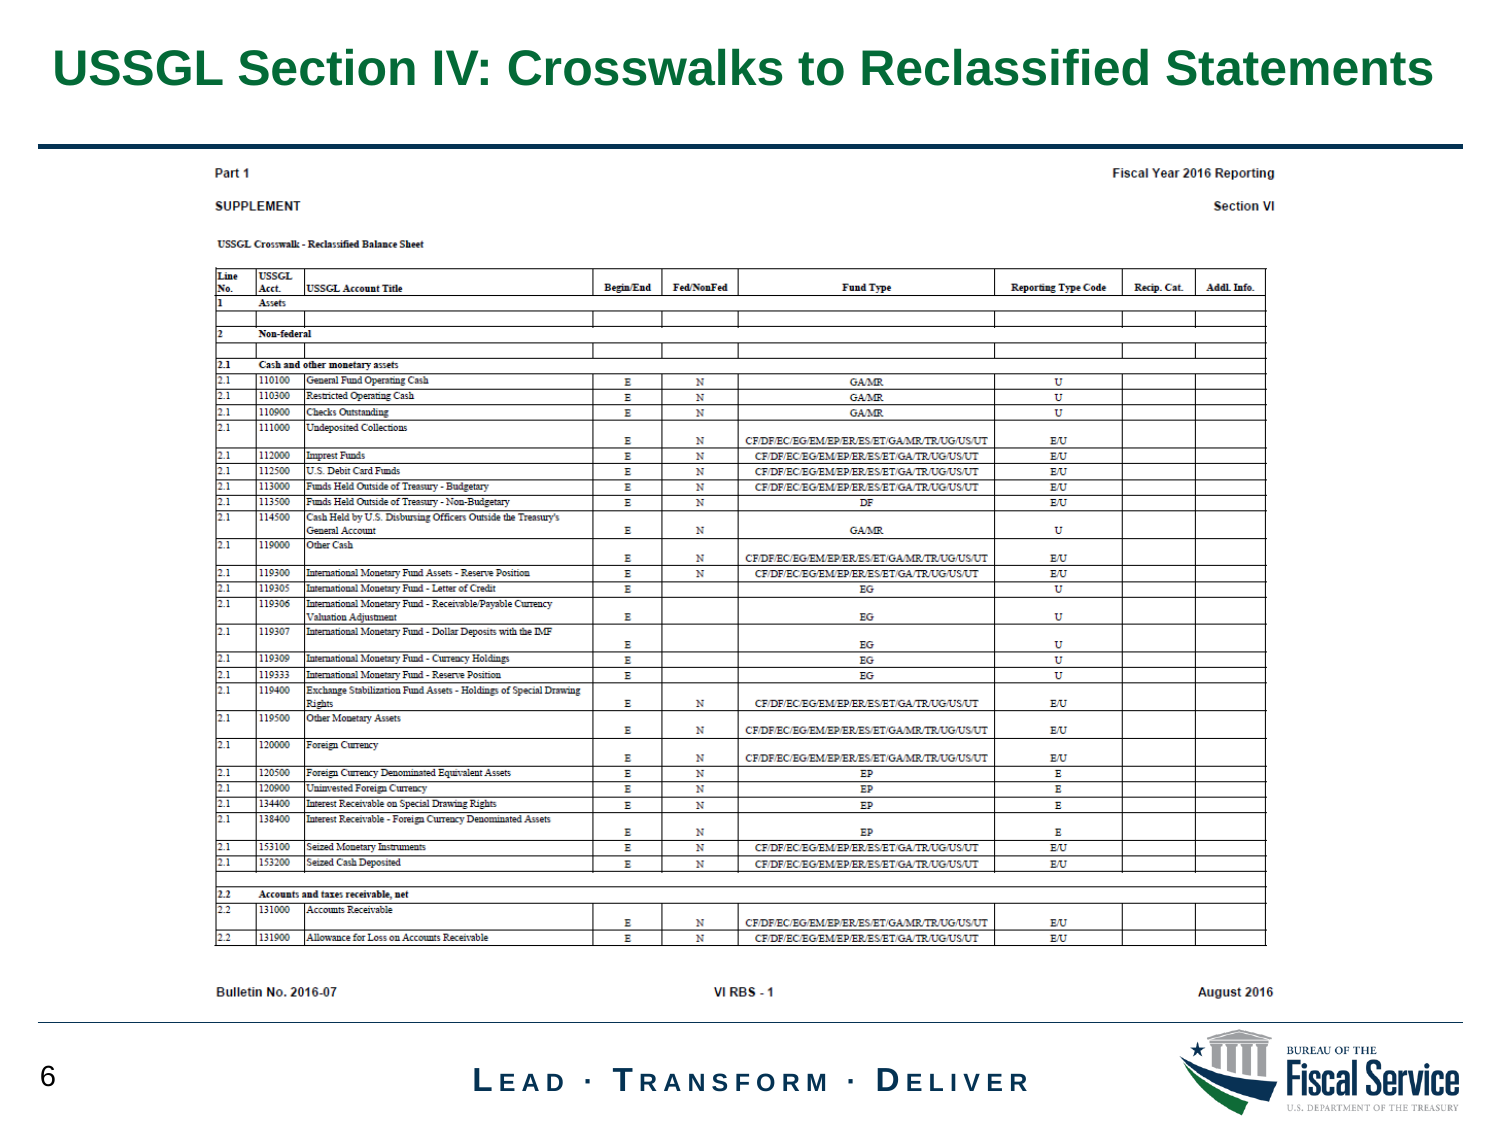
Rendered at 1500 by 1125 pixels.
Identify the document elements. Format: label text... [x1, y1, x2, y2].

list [198, 158, 1302, 1013]
list USSGL Section IV: Crosswalks to Reclassified Statements [37, 27, 1463, 141]
picture [1175, 1026, 1463, 1118]
